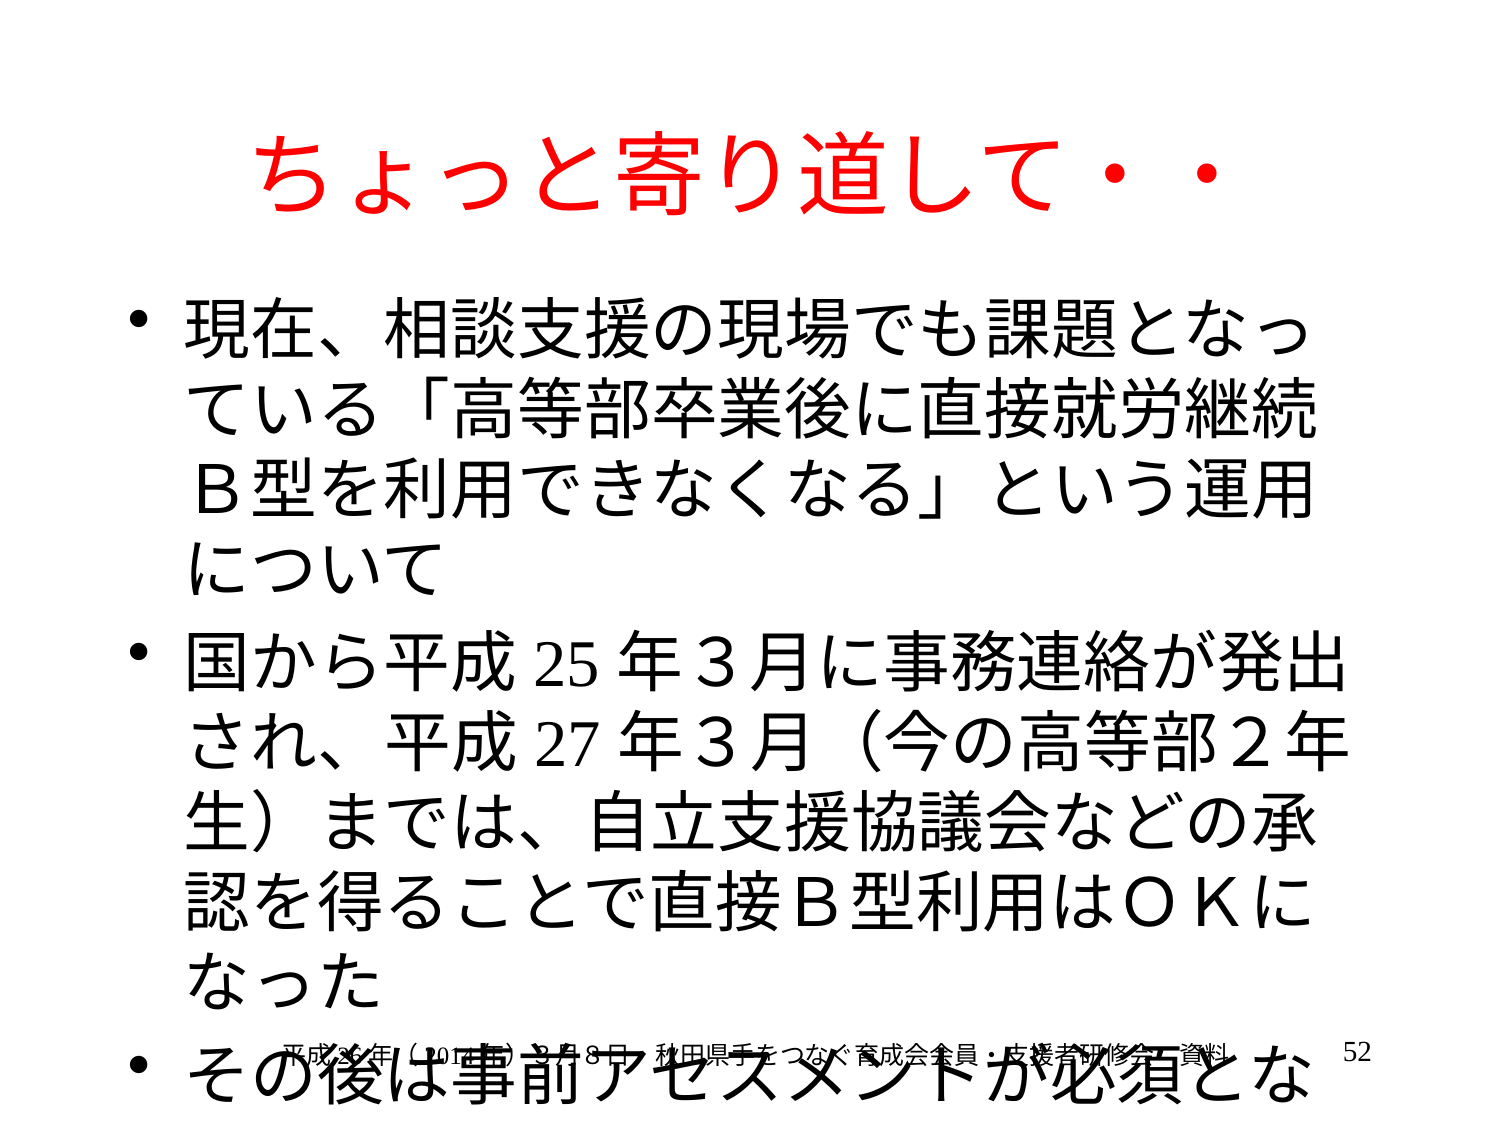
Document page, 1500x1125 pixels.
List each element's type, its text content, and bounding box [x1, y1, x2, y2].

slide_number 52 [1074, 1024, 1388, 1101]
list 現在、相談支援の現場でも課題となっている「高等部卒業後に直接就労継続Ｂ型を利用できなくなる」という運用について 国から平成25年３月に事務連絡が発出され、平成27年３月（今の高等部２年生）までは、自立支援協議会などの承認を得ることで直接Ｂ型利用はＯＫになった その後は事前アセスメントが必須となる [112, 278, 1388, 1001]
title ちょっと寄り道して・・ [112, 99, 1388, 244]
